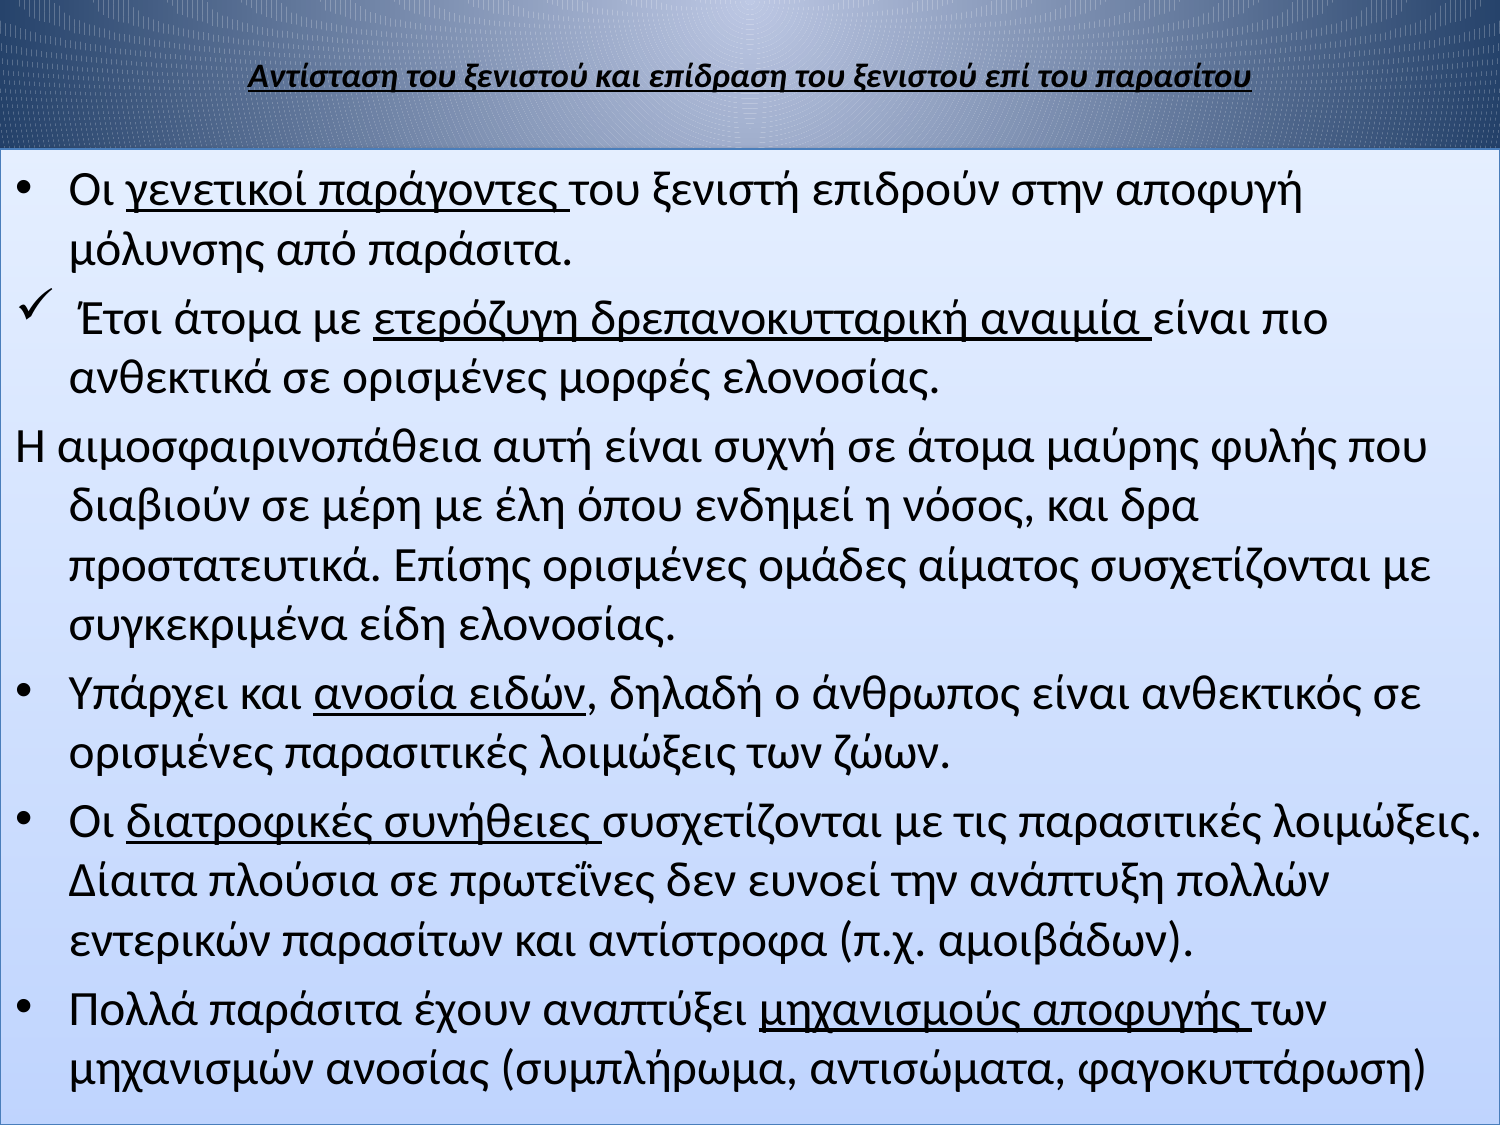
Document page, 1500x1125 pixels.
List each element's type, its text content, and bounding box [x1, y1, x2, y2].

list Οι γενετικοί παράγοντες του ξενιστή επιδρούν στην αποφυγή μόλυνσης από παράσιτα. Έτσι άτομα με ετερόζυγη δρεπανοκυτταρική αναιμία είναι πιο ανθεκτικά σε ορισμένες μορφές ελονοσίας. Η αιμοσφαιρινοπάθεια αυτή είναι συχνή σε άτομα μαύρης φυλής που διαβιούν σε μέρη με έλη όπου ενδημεί η νόσος, και δρα προστατευτικά. Επίσης ορισμένες ομάδες αίματος συσχετίζονται με συγκεκριμένα είδη ελονοσίας. Υπάρχει και ανοσία ειδών, δηλαδή ο άνθρωπος είναι ανθεκτικός σε ορισμένες παρασιτικές λοιμώξεις των ζώων. Οι διατροφικές συνήθειες συσχετίζονται με τις παρασιτικές λοιμώξεις. Δίαιτα πλούσια σε πρωτεΐνες δεν ευνοεί την ανάπτυξη πολλών εντερικών παρασίτων και αντίστροφα (π.χ. αμοιβάδων). Πολλά παράσιτα έχουν αναπτύξει μηχανισμούς αποφυγής των μηχανισμών ανοσίας (συμπλήρωμα, αντισώματα, φαγοκυττάρωση) [0, 148, 1500, 1125]
title Αντίσταση του ξενιστού και επίδραση του ξενιστού επί του παρασίτου [75, 45, 1425, 146]
